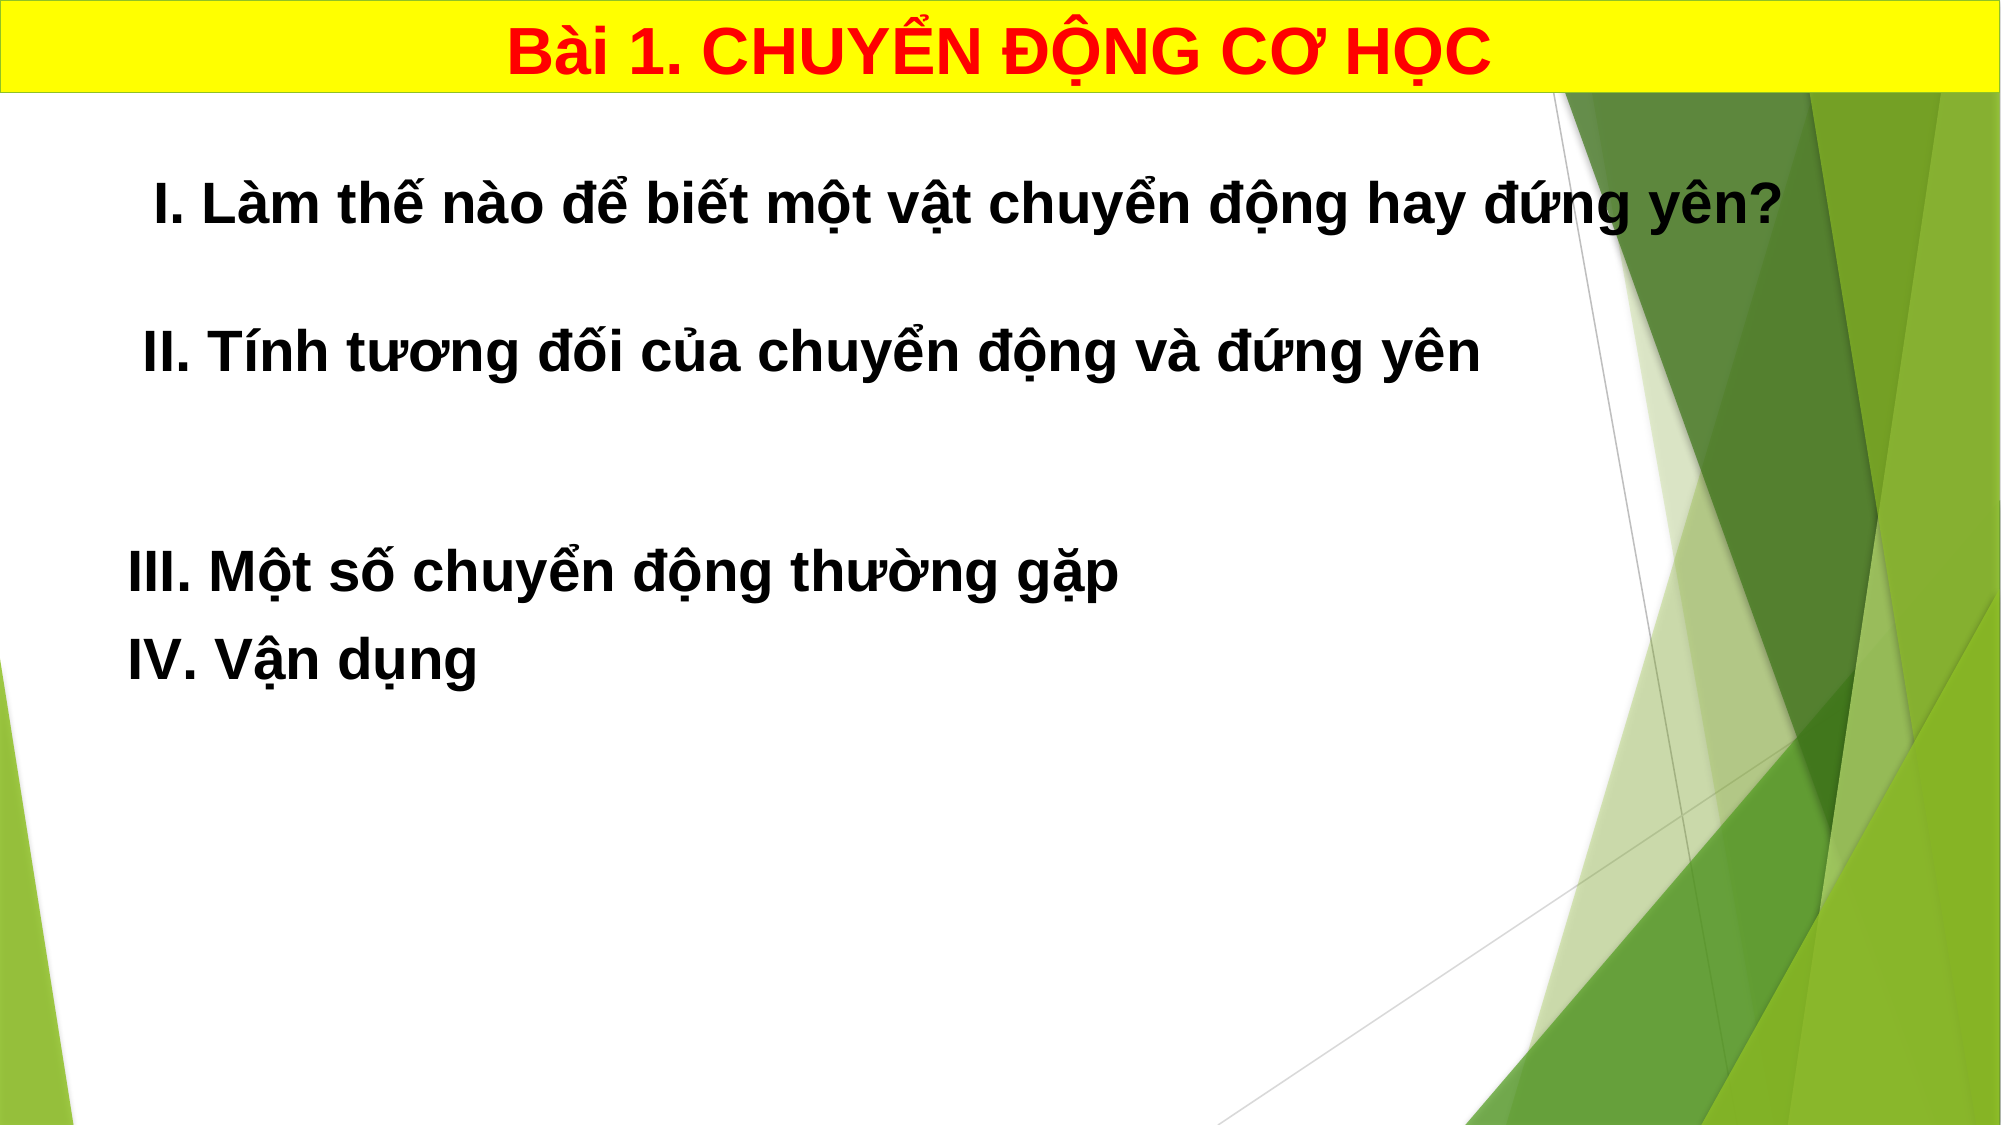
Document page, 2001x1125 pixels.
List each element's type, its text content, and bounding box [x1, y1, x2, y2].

text_box III. Một số chuyển động thường gặp [112, 490, 1258, 614]
list II. Tính tương đối của chuyển động và đứng yên [127, 306, 1566, 444]
text_box IV. Vận dụng [109, 613, 498, 700]
text_box I. Làm thế nào để biết một vật chuyển động hay đứng yên? [138, 171, 1863, 259]
text_box Bài 1. CHUYỂN ĐỘNG CƠ HỌC [0, 0, 2000, 93]
